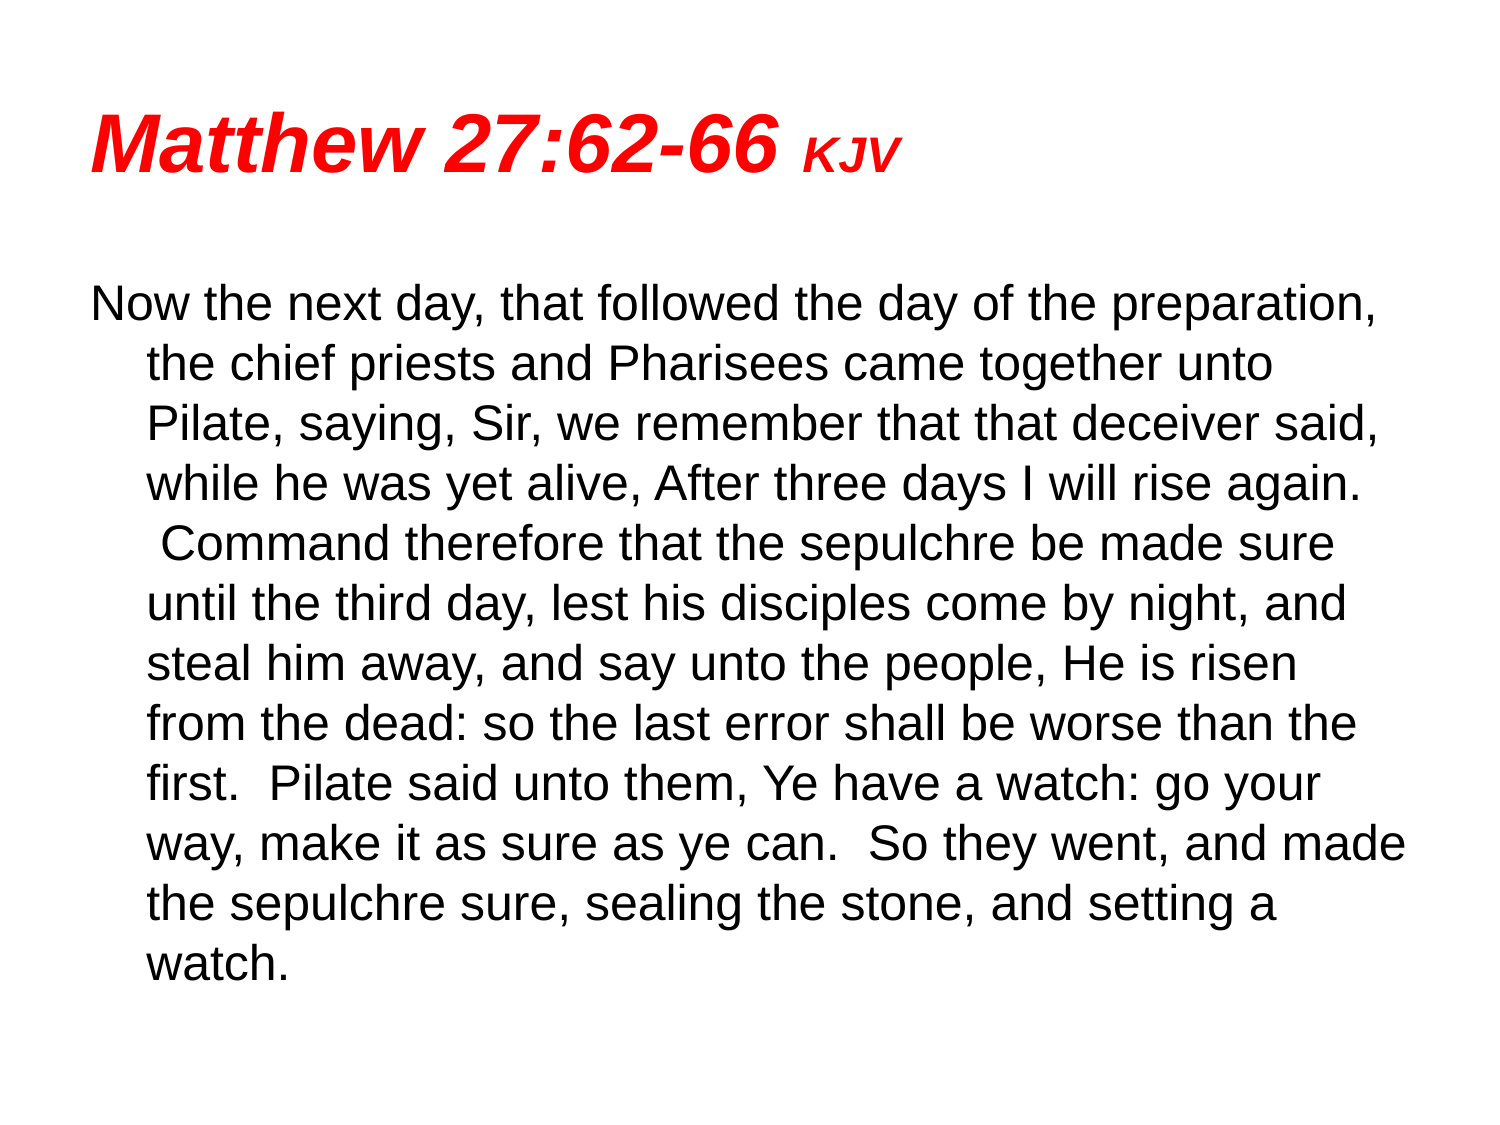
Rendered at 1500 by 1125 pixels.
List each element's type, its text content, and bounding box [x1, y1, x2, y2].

title Matthew 27:62-66 KJV [75, 45, 1425, 233]
list Now the next day, that followed the day of the preparation, the chief priests and Pharisees came together unto Pilate, saying, Sir, we remember that that deceiver said, while he was yet alive, After three days I will rise again. Command therefore that the sepulchre be made sure until the third day, lest his disciples come by night, and steal him away, and say unto the people, He is risen from the dead: so the last error shall be worse than the first. Pilate said unto them, Ye have a watch: go your way, make it as sure as ye can. So they went, and made the sepulchre sure, sealing the stone, and setting a watch. [75, 262, 1425, 1005]
